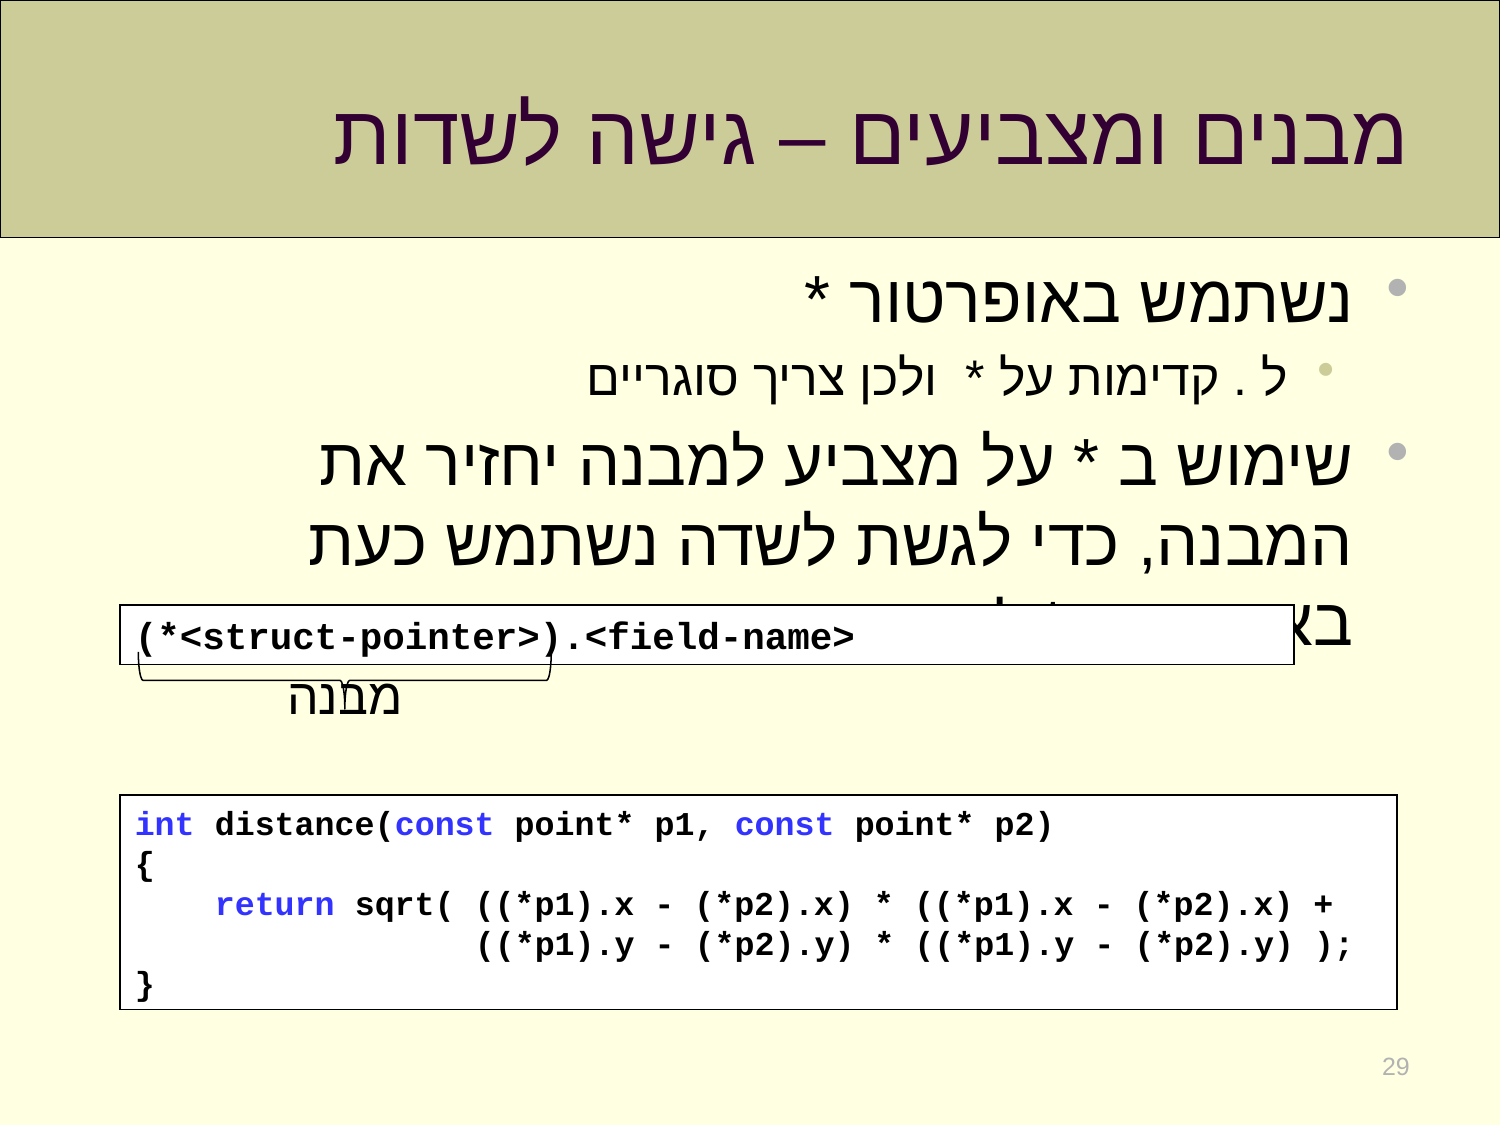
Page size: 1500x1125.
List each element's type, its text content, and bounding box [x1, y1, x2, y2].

text_box מבנה [138, 651, 552, 710]
text_box int distance(const point* p1, const point* p2) { return sqrt( ((*p1).x - (*p2).x) * ((*p1).x - (*p2).x) + ((*p1).y - (*p2).y) * ((*p1).y - (*p2).y) ); } [120, 795, 1397, 1010]
title מבנים ומצביעים – גישה לשדות [74, 37, 1426, 226]
list נשתמש באופרטור * ל . קדימות על * ולכן צריך סוגריים שימוש ב * על מצביע למבנה יחזיר את המבנה, כדי לגשת לשדה נשתמש כעת באופרטור dot [74, 248, 1426, 1049]
text_box (*<struct-pointer>).<field-name> [120, 604, 1295, 665]
slide_number 29 [1074, 1042, 1425, 1103]
